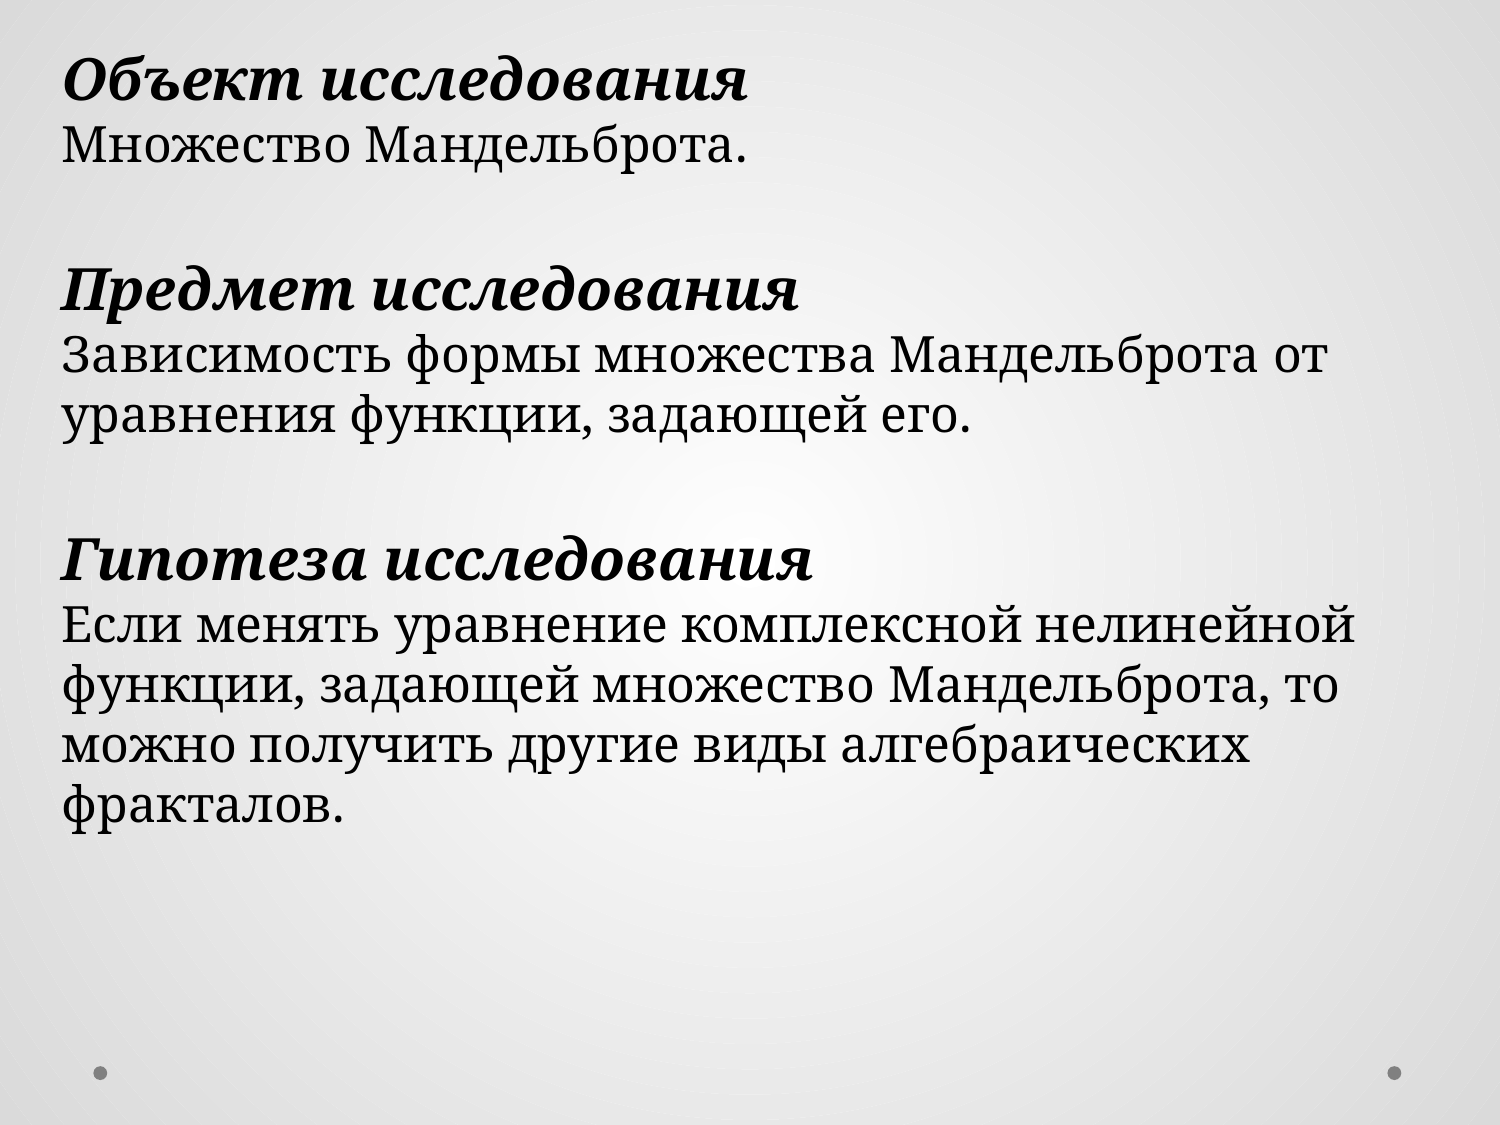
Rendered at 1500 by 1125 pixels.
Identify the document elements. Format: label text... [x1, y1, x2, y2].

text_box Объект исследования Множество Мандельброта. Предмет исследования Зависимость формы множества Мандельброта от уравнения функции, задающей его. Гипотеза исследования Если менять уравнение комплексной нелинейной функции, задающей множество Мандельброта, то можно получить другие виды алгебраических фракталов. [46, 35, 1500, 840]
